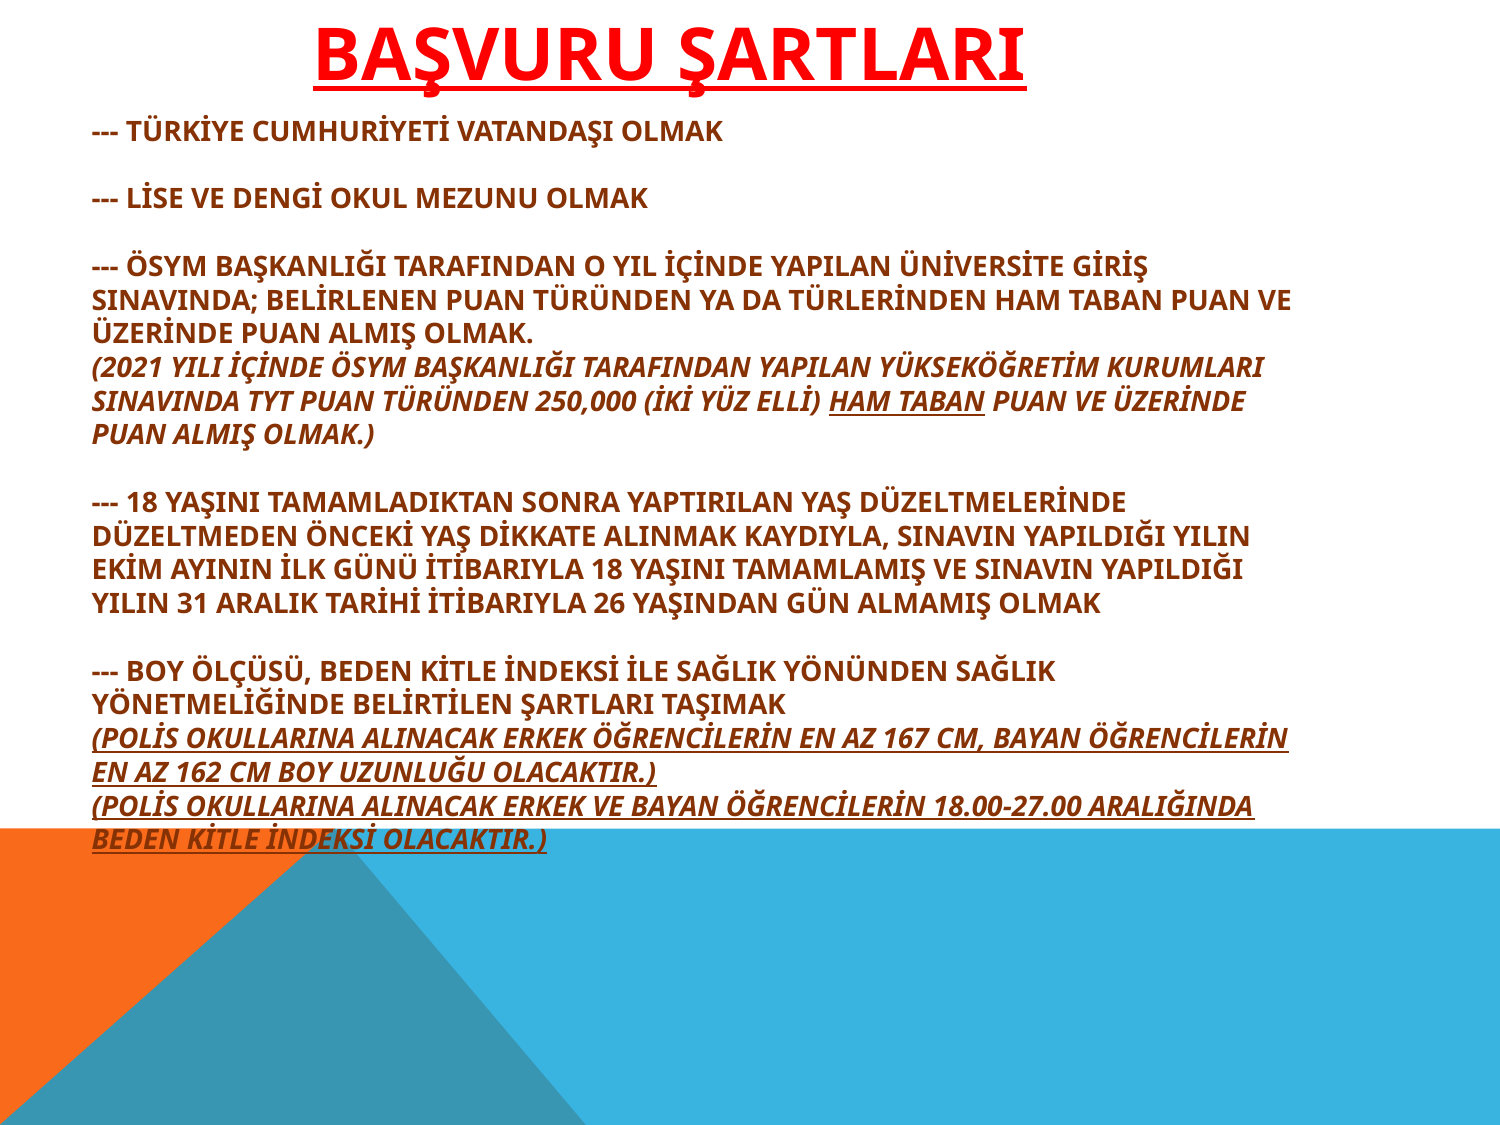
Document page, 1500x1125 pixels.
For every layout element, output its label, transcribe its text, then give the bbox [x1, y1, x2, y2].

text_box BAŞVURU ŞARTLARI [298, 0, 1042, 103]
list --- TÜRKİYE CUMHURİYETİ VATANDAŞI OLMAK --- LİSE VE DENGİ OKUL MEZUNU OLMAK --- ÖSYM BAŞKANLIĞI TARAFINDAN O YIL İÇİNDE YAPILAN ÜNİVERSİTE GİRİŞ SINAVINDA; BELİRLENEN PUAN TÜRÜNDEN YA DA TÜRLERİNDEN HAM TABAN PUAN VE ÜZERİNDE PUAN ALMIŞ OLMAK. (2021 YILI İÇİNDE ÖSYM BAŞKANLIĞI TARAFINDAN YAPILAN YÜKSEKÖĞRETİM KURUMLARI SINAVINDA TYT PUAN TÜRÜNDEN 250,000 (İKİ YÜZ ELLİ) HAM TABAN PUAN VE ÜZERİNDE PUAN ALMIŞ OLMAK.) --- 18 YAŞINI TAMAMLADIKTAN SONRA YAPTIRILAN YAŞ DÜZELTMELERİNDE DÜZELTMEDEN ÖNCEKİ YAŞ DİKKATE ALINMAK KAYDIYLA, SINAVIN YAPILDIĞI YILIN EKİM AYININ İLK GÜNÜ İTİBARIYLA 18 YAŞINI TAMAMLAMIŞ VE SINAVIN YAPILDIĞI YILIN 31 ARALIK TARİHİ İTİBARIYLA 26 YAŞINDAN GÜN ALMAMIŞ OLMAK --- BOY ÖLÇÜSÜ, BEDEN KİTLE İNDEKSİ İLE SAĞLIK YÖNÜNDEN SAĞLIK YÖNETMELİĞİNDE BELİRTİLEN ŞARTLARI TAŞIMAK (POLİS OKULLARINA ALINACAK ERKEK ÖĞRENCİLERİN EN AZ 167 CM, BAYAN ÖĞRENCİLERİN EN AZ 162 CM BOY UZUNLUĞU OLACAKTIR.) (POLİS OKULLARINA ALINACAK ERKEK VE BAYAN ÖĞRENCİLERİN 18.00-27.00 ARALIĞINDA BEDEN KİTLE İNDEKSİ OLACAKTIR.) [76, 106, 1311, 694]
